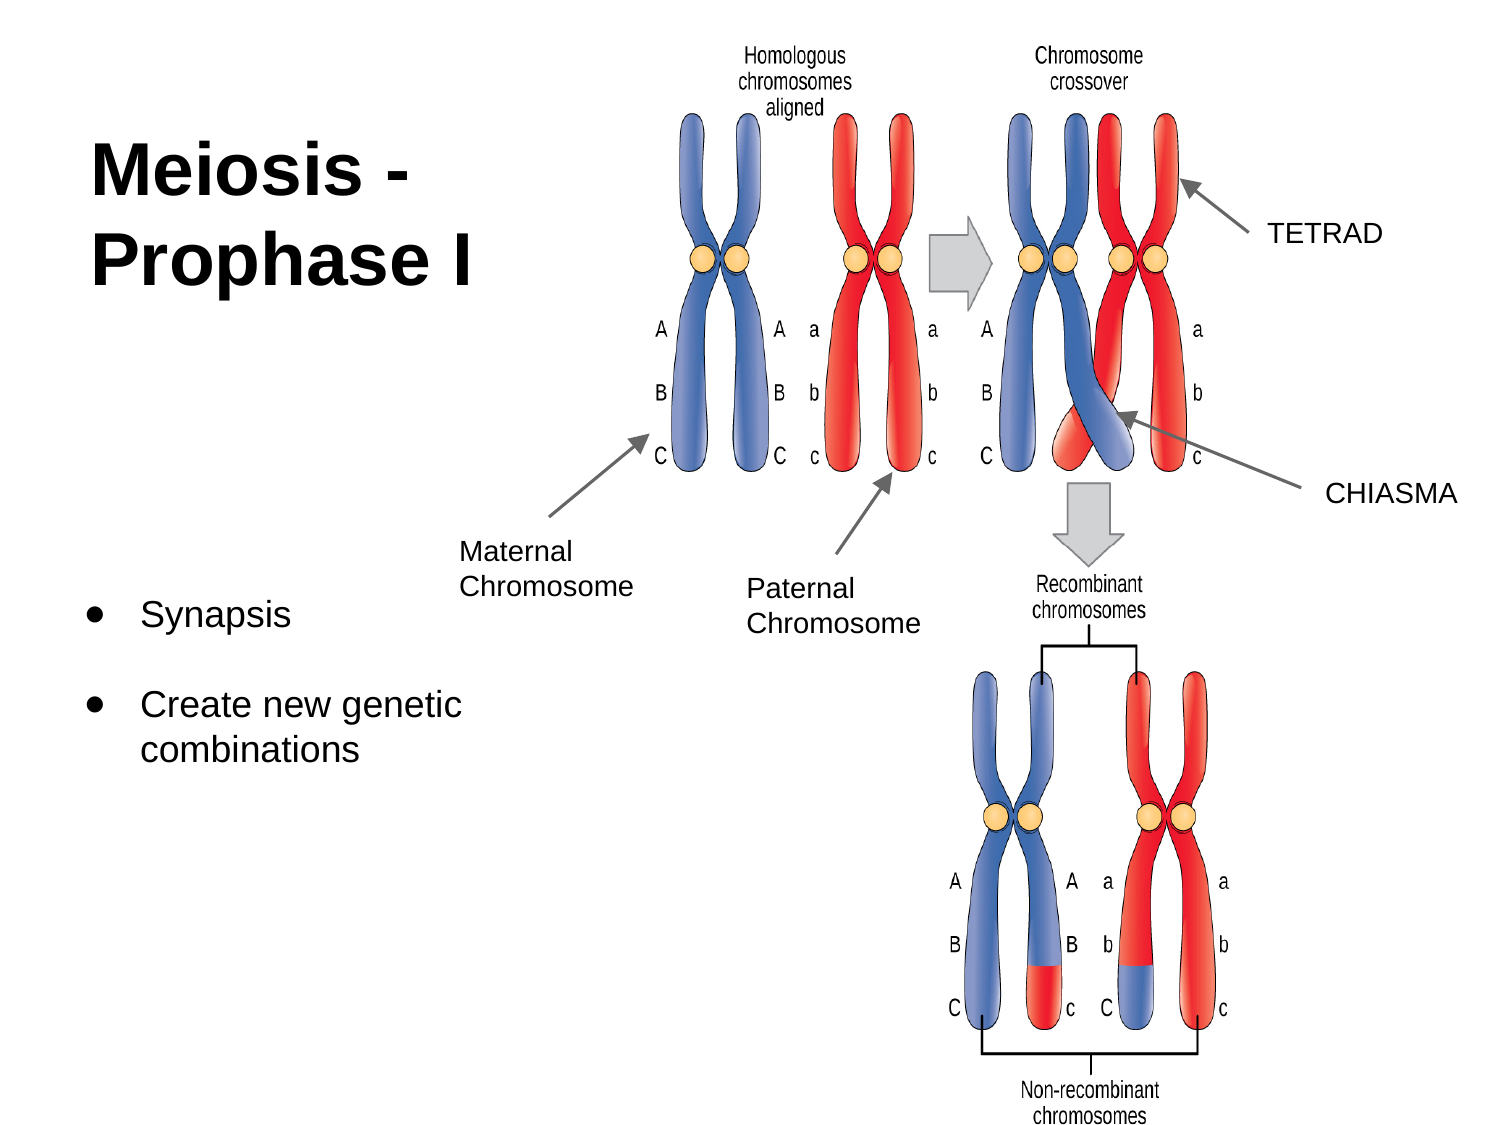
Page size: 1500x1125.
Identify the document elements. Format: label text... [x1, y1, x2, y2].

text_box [443, 44, 1233, 1125]
list Synapsis Create new genetic combinations [50, 575, 438, 1009]
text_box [1179, 178, 1419, 308]
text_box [1115, 412, 1477, 568]
title Meiosis - Prophase I [75, 128, 438, 316]
